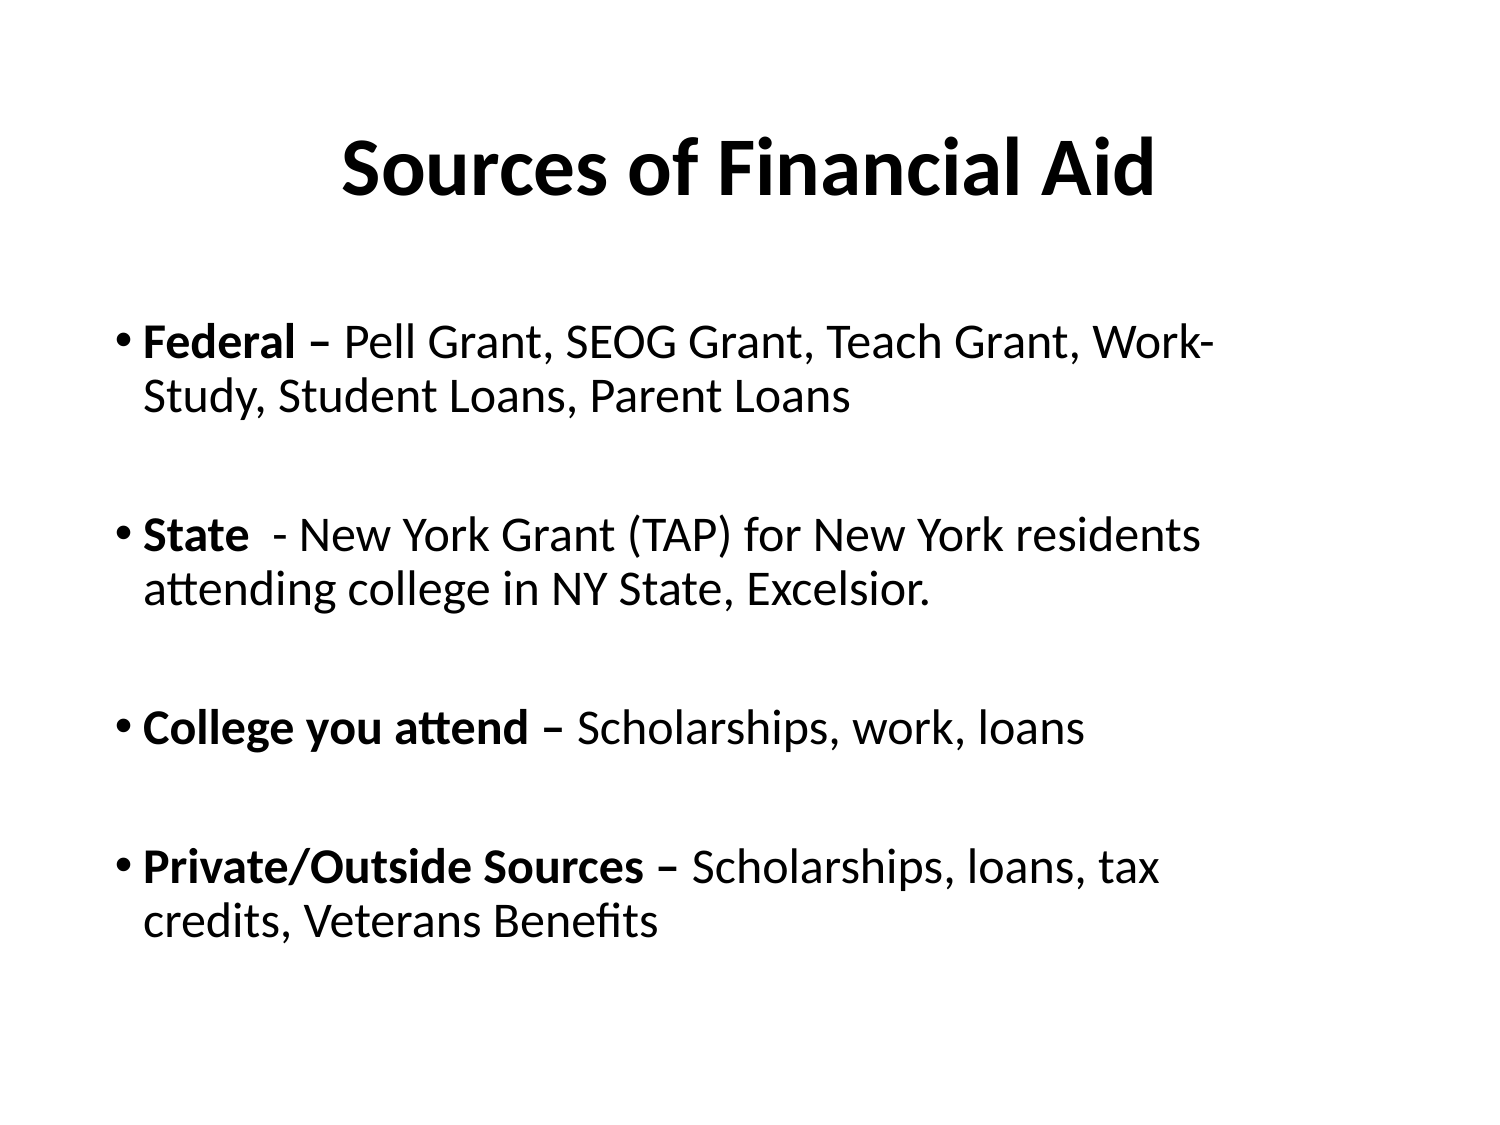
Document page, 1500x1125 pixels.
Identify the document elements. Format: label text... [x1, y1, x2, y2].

title Sources of Financial Aid [103, 59, 1397, 278]
list Federal – Pell Grant, SEOG Grant, Teach Grant, Work-Study, Student Loans, Parent Loans State - New York Grant (TAP) for New York residents attending college in NY State, Excelsior. College you attend – Scholarships, work, loans Private/Outside Sources – Scholarships, loans, tax credits, Veterans Benefits [99, 307, 1275, 1075]
